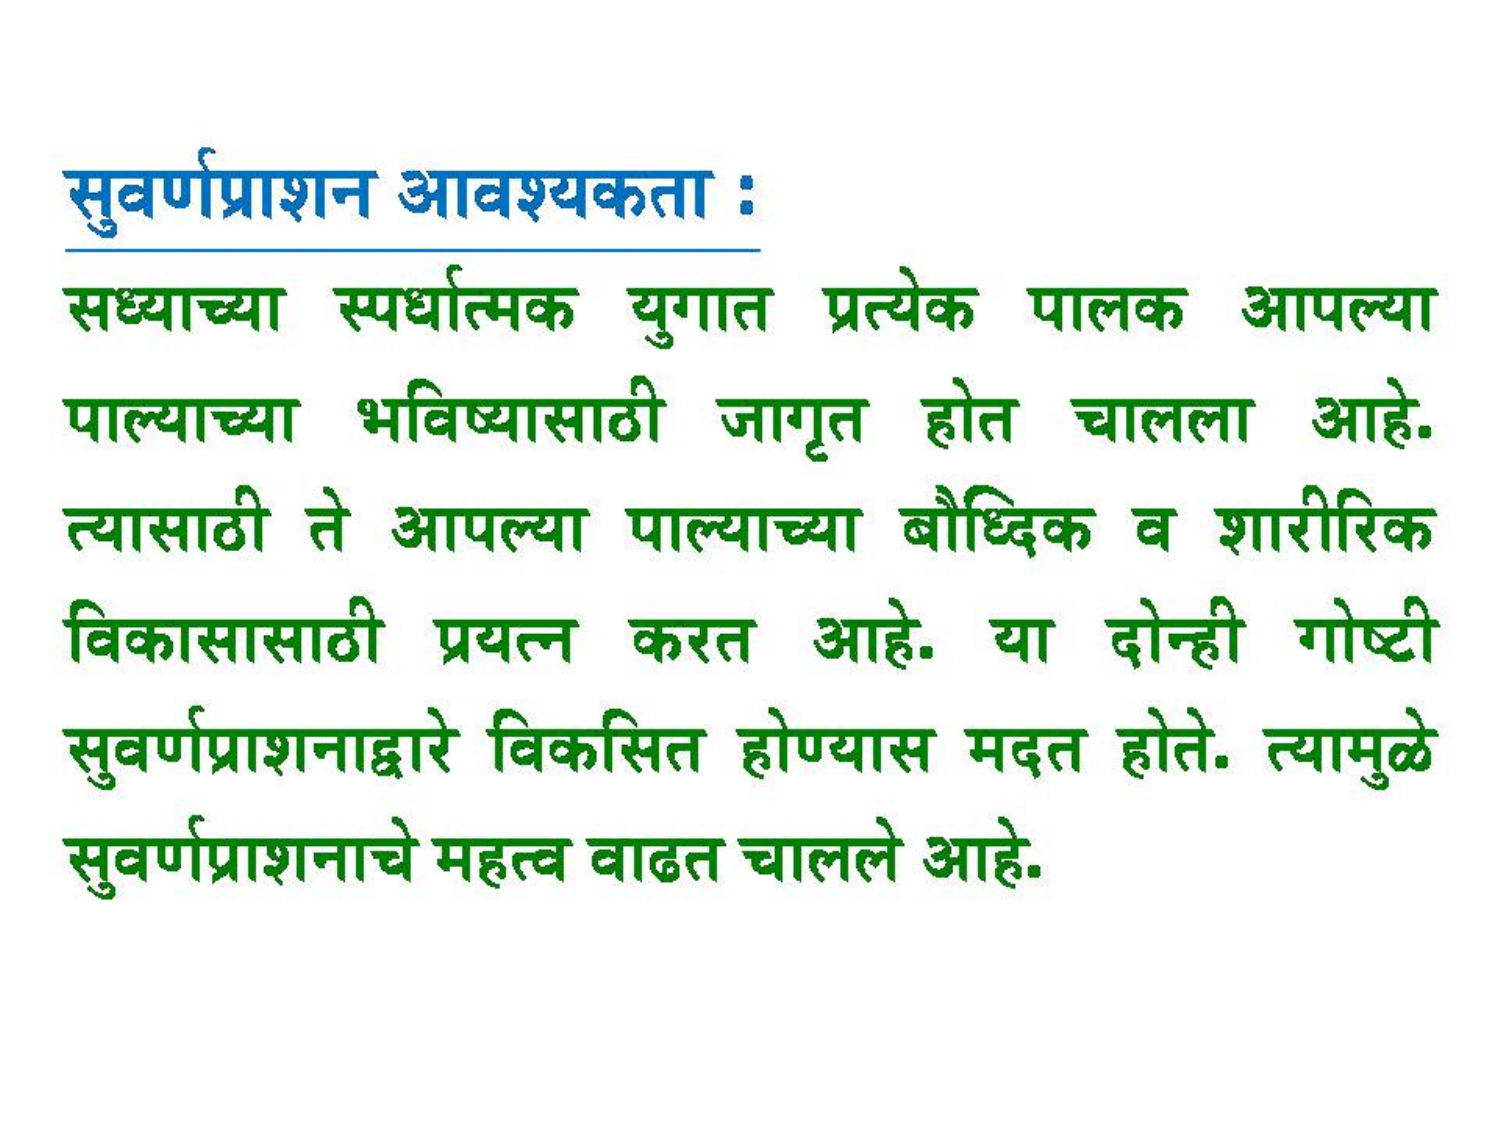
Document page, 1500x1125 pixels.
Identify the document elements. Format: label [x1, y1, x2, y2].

list [0, 0, 1500, 1125]
